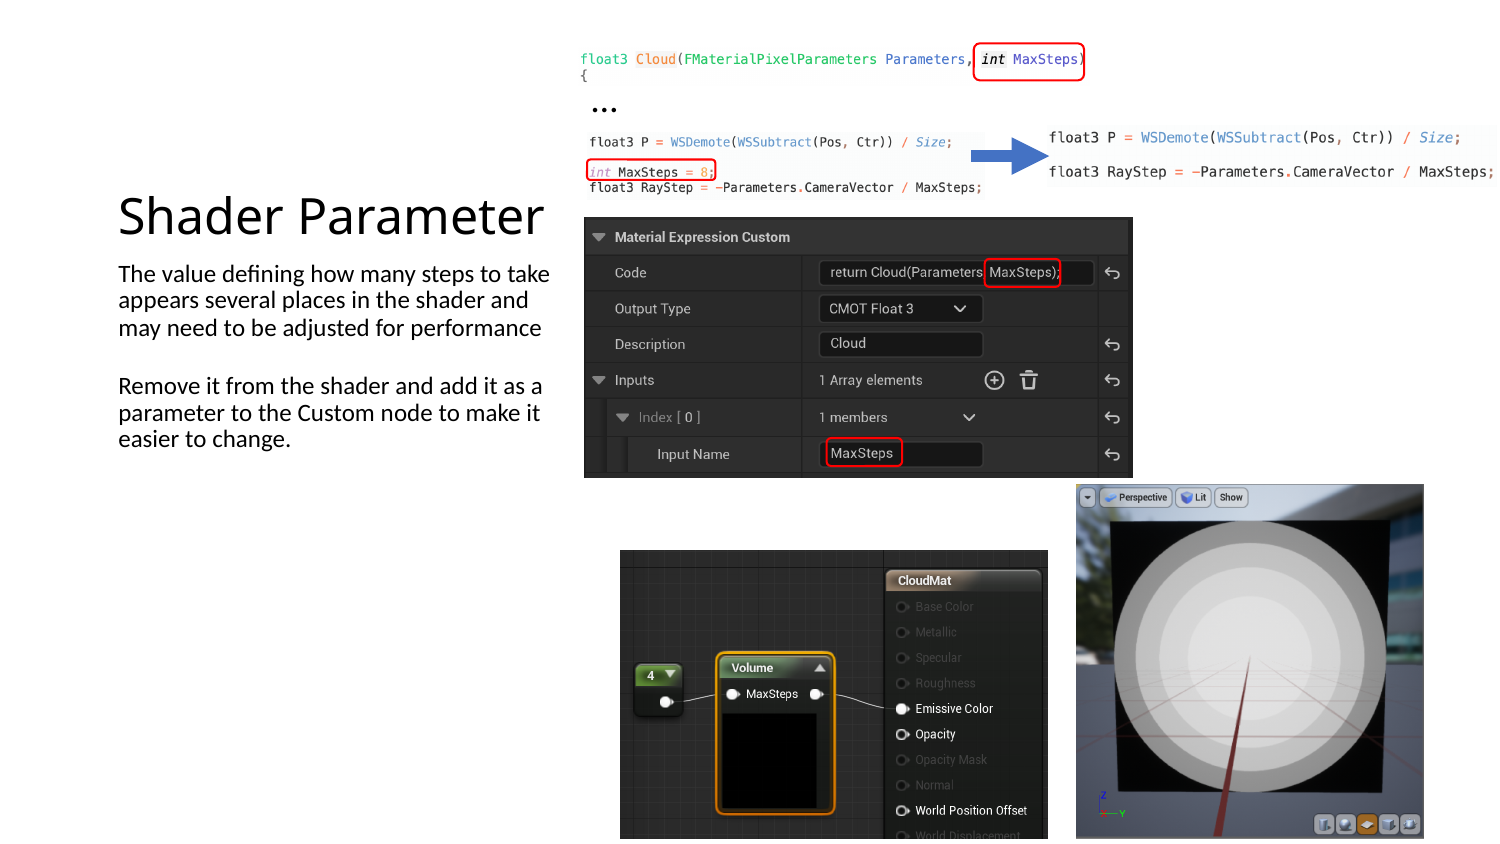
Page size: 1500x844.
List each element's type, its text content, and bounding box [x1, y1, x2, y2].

title Shader Parameter [103, 56, 578, 253]
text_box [578, 43, 1497, 839]
list The value defining how many steps to take appears several places in the shader and may need to be adjusted for performance Remove it from the shader and add it as a parameter to the Custom node to make it easier to change. [103, 253, 578, 723]
